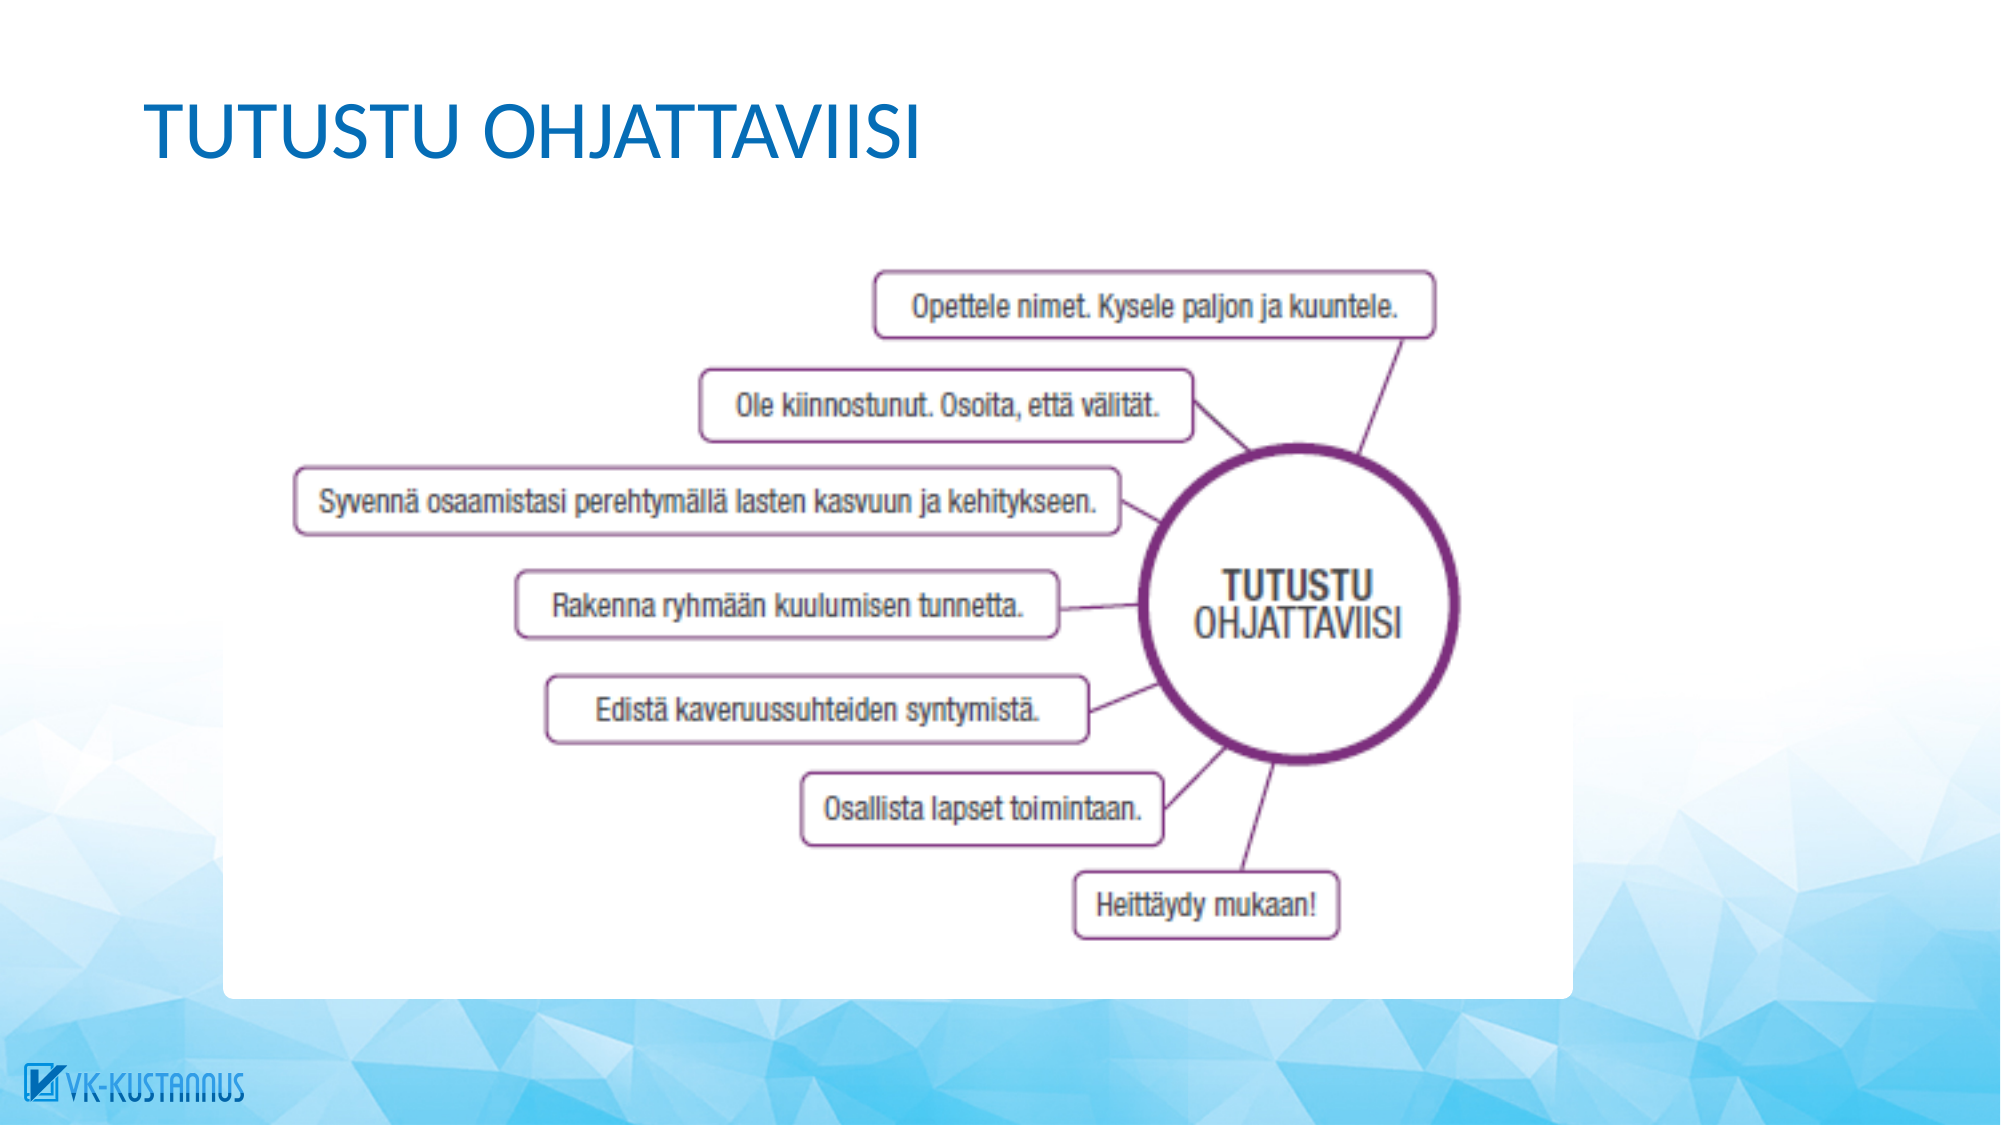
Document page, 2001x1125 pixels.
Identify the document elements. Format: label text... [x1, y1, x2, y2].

text_box TUTUSTU OHJATTAVIISI [128, 67, 1648, 183]
picture [0, 0, 2001, 1125]
